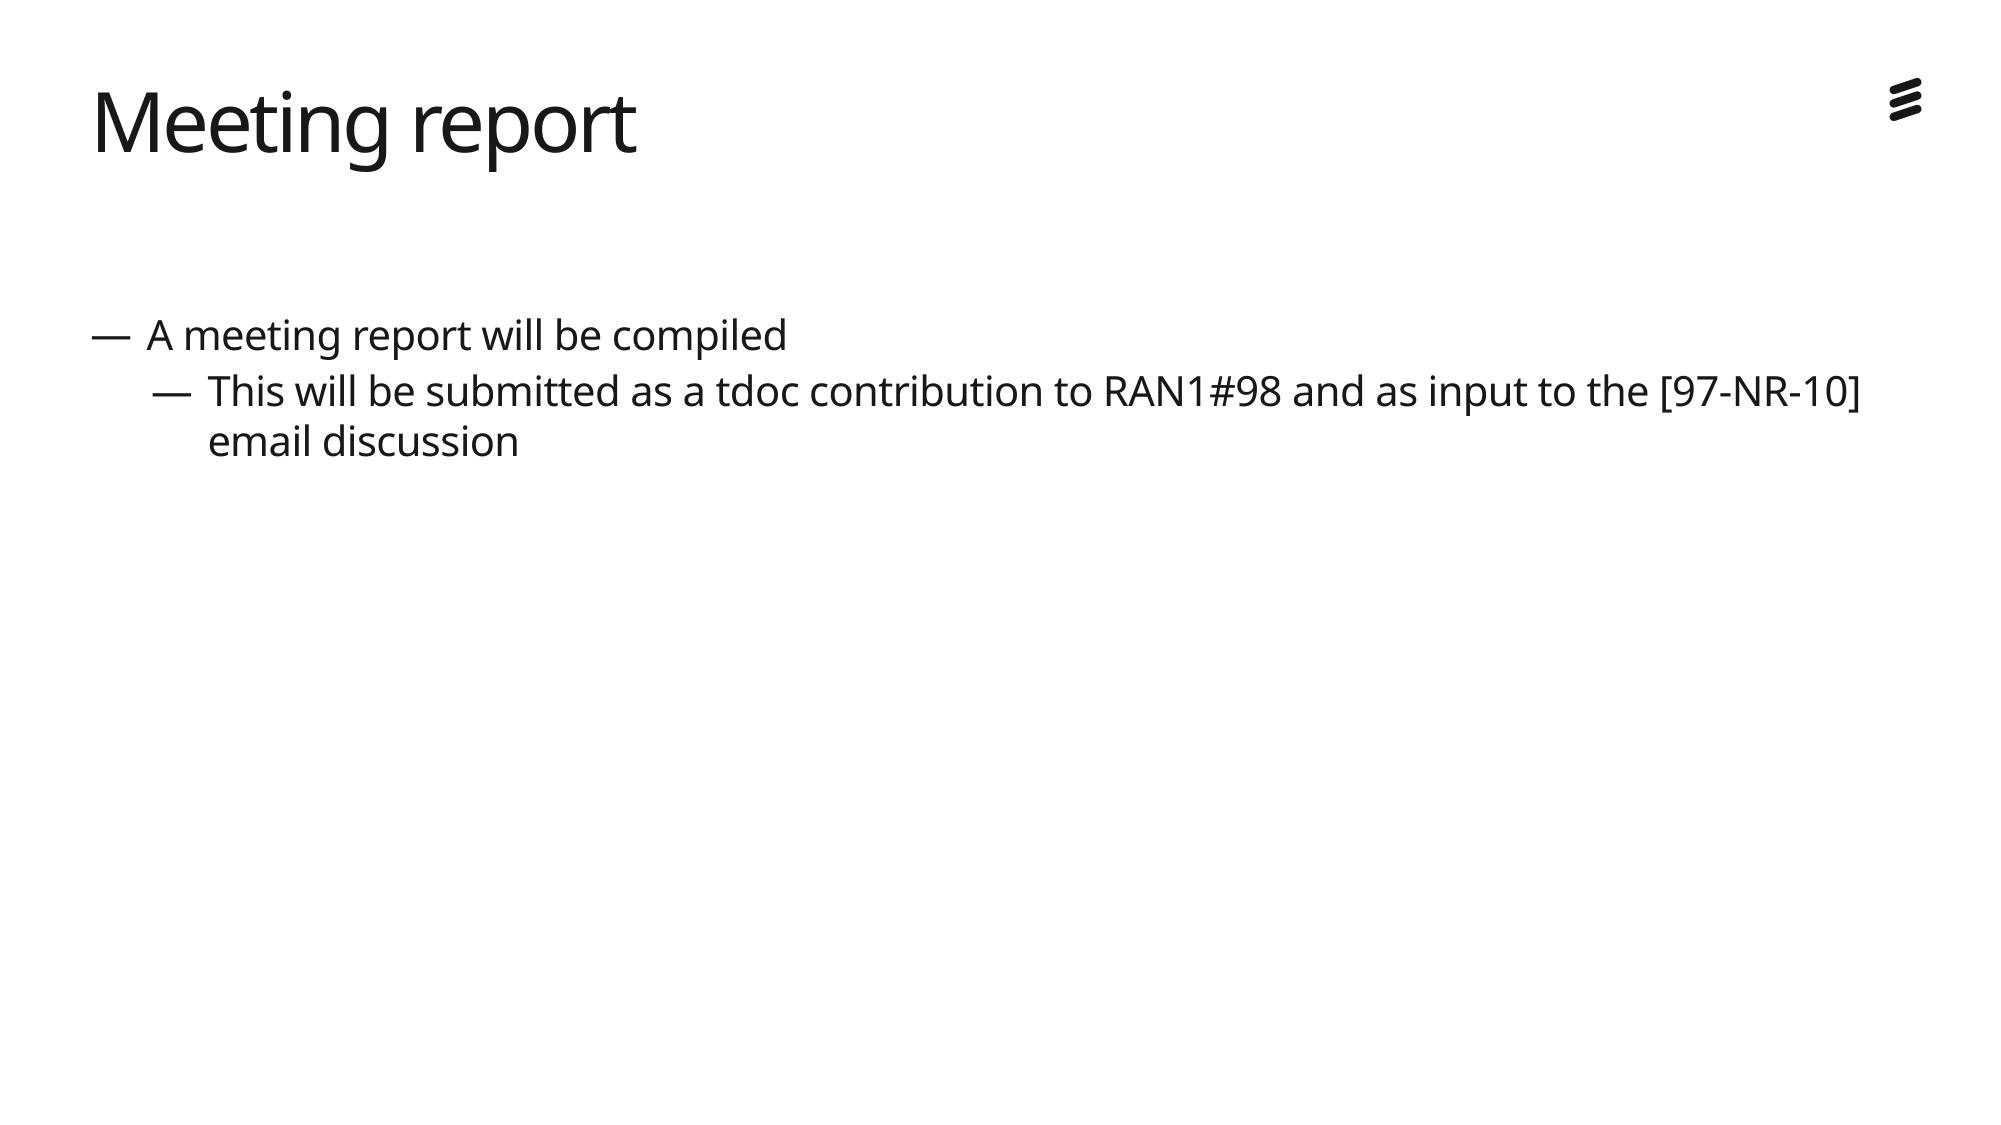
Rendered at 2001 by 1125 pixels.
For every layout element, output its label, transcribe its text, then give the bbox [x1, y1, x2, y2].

list A meeting report will be compiled This will be submitted as a tdoc contribution to RAN1#98 and as input to the [97-NR-10] email discussion [78, 302, 1922, 1024]
title Meeting report [78, 77, 1450, 256]
picture [1884, 78, 1927, 121]
